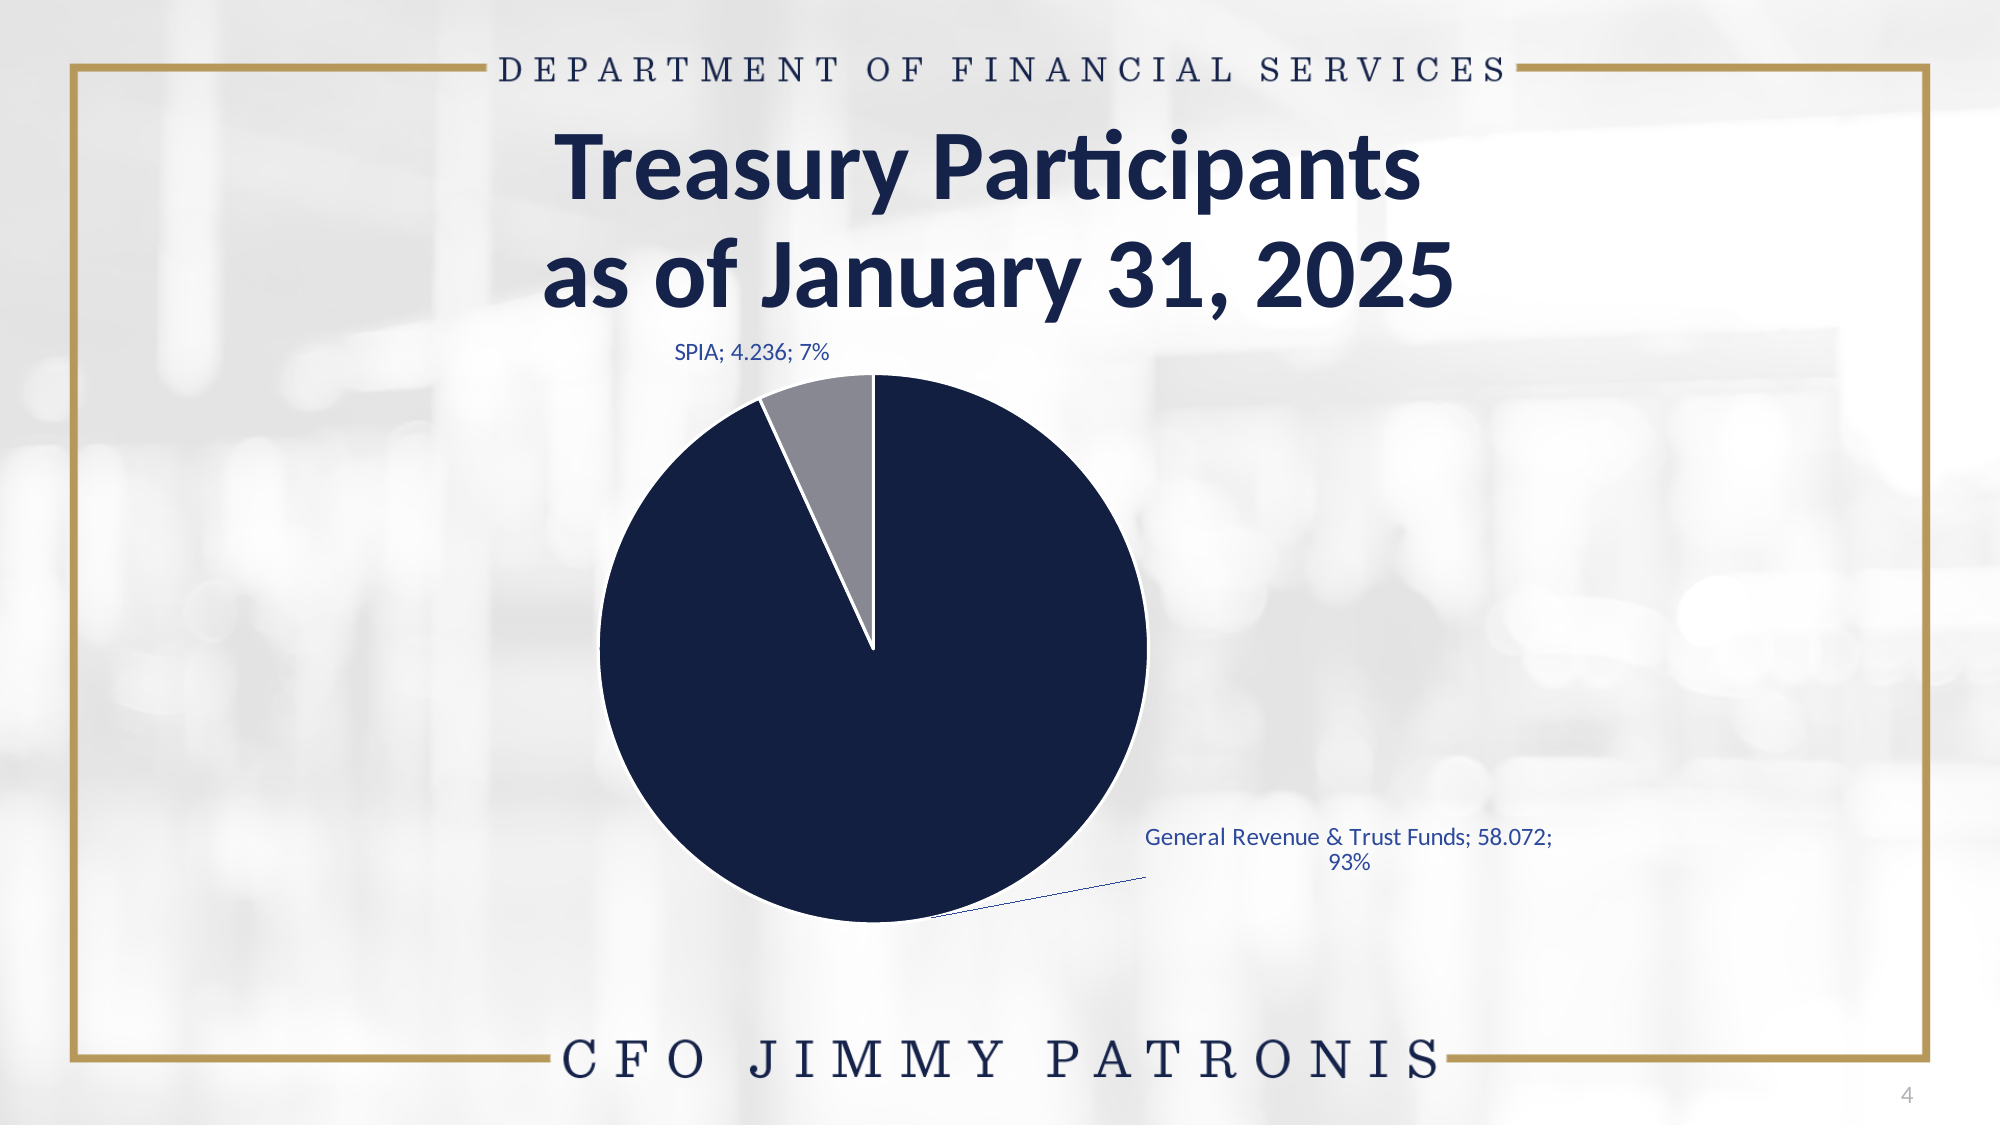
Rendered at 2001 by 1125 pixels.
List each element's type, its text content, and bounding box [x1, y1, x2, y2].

picture [0, 0, 2000, 1125]
title Treasury Participants as of January 31, 2025 [137, 112, 1863, 330]
slide_number 4 [1478, 1063, 1929, 1124]
chart [345, 329, 1655, 993]
